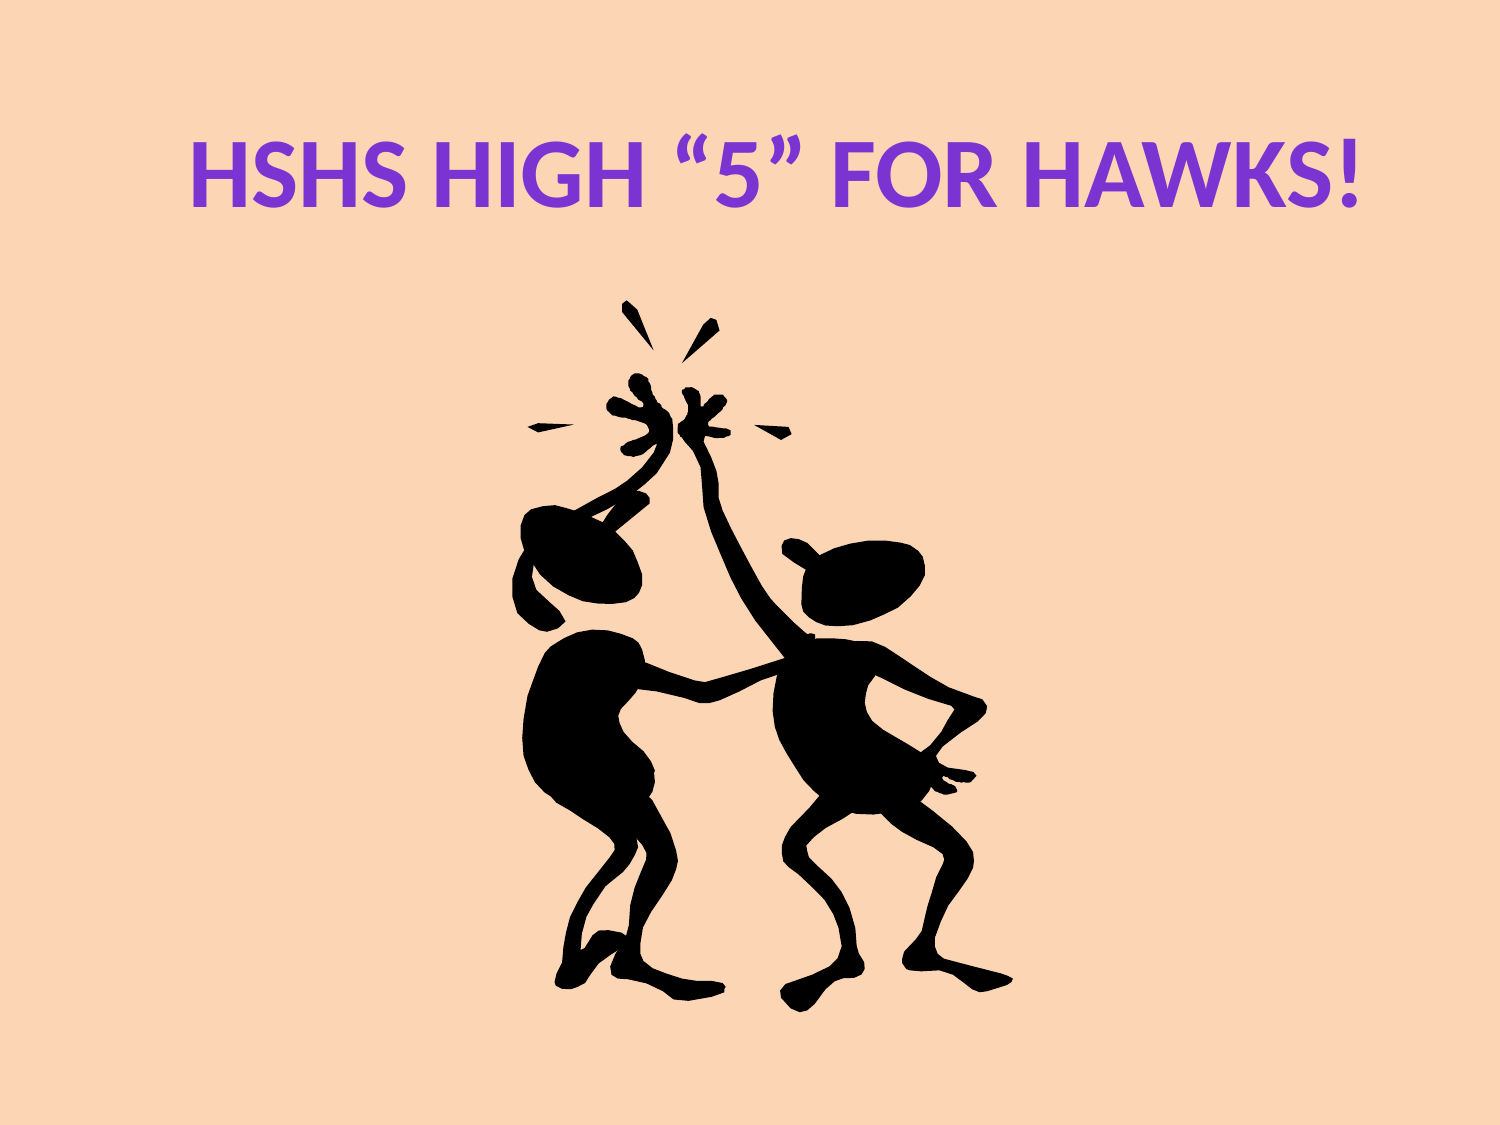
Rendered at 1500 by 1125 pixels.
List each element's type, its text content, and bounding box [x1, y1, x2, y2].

picture [512, 299, 1014, 1013]
text_box HSHS High “5” for Hawks! [37, 99, 1500, 235]
